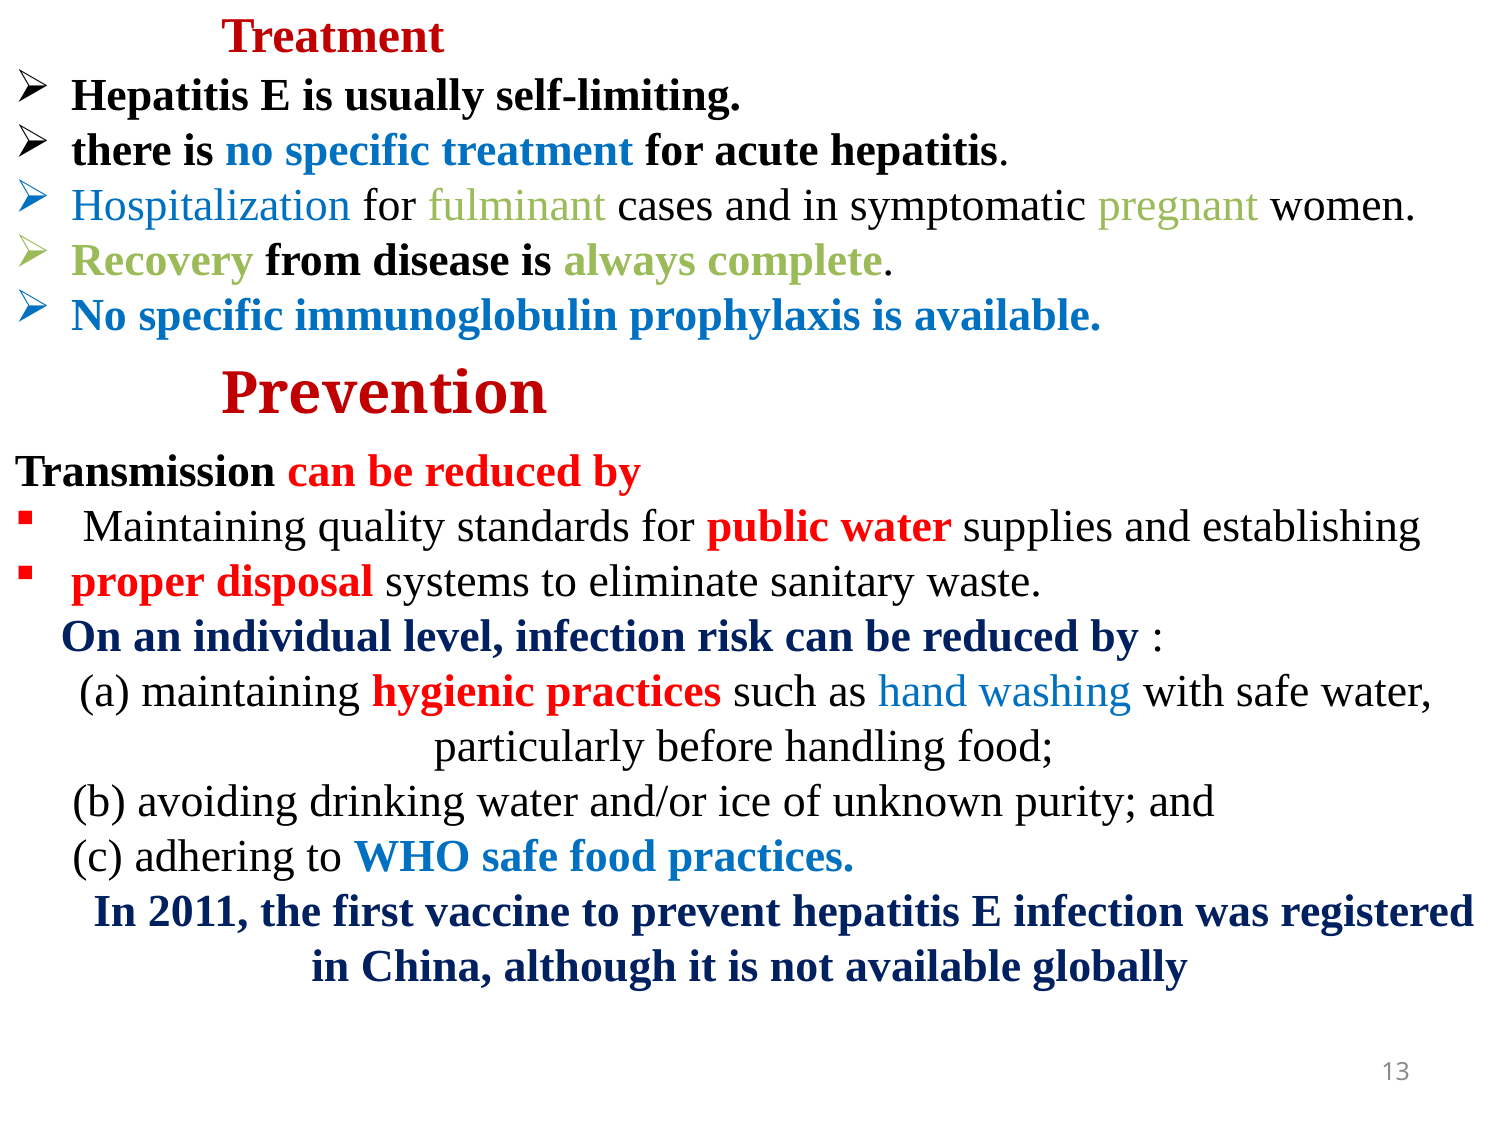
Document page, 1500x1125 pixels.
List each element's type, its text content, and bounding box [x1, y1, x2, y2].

text_box Transmission can be reduced by Maintaining quality standards for public water supplies and establishing proper disposal systems to eliminate sanitary waste. On an individual level, infection risk can be reduced by : (a) maintaining hygienic practices such as hand washing with safe water, particularly before handling food; (b) avoiding drinking water and/or ice of unknown purity; and (c) adhering to WHO safe food practices. In 2011, the first vaccine to prevent hepatitis E infection was registered in China, although it is not available globally [0, 433, 1500, 999]
text_box Prevention [206, 347, 603, 433]
slide_number 13 [1074, 1042, 1425, 1103]
text_box Hepatitis E is usually self-limiting. there is no specific treatment for acute hepatitis. Hospitalization for fulminant cases and in symptomatic pregnant women. Recovery from disease is always complete. No specific immunoglobulin prophylaxis is available. [0, 57, 1450, 347]
text_box Treatment [206, 0, 621, 71]
